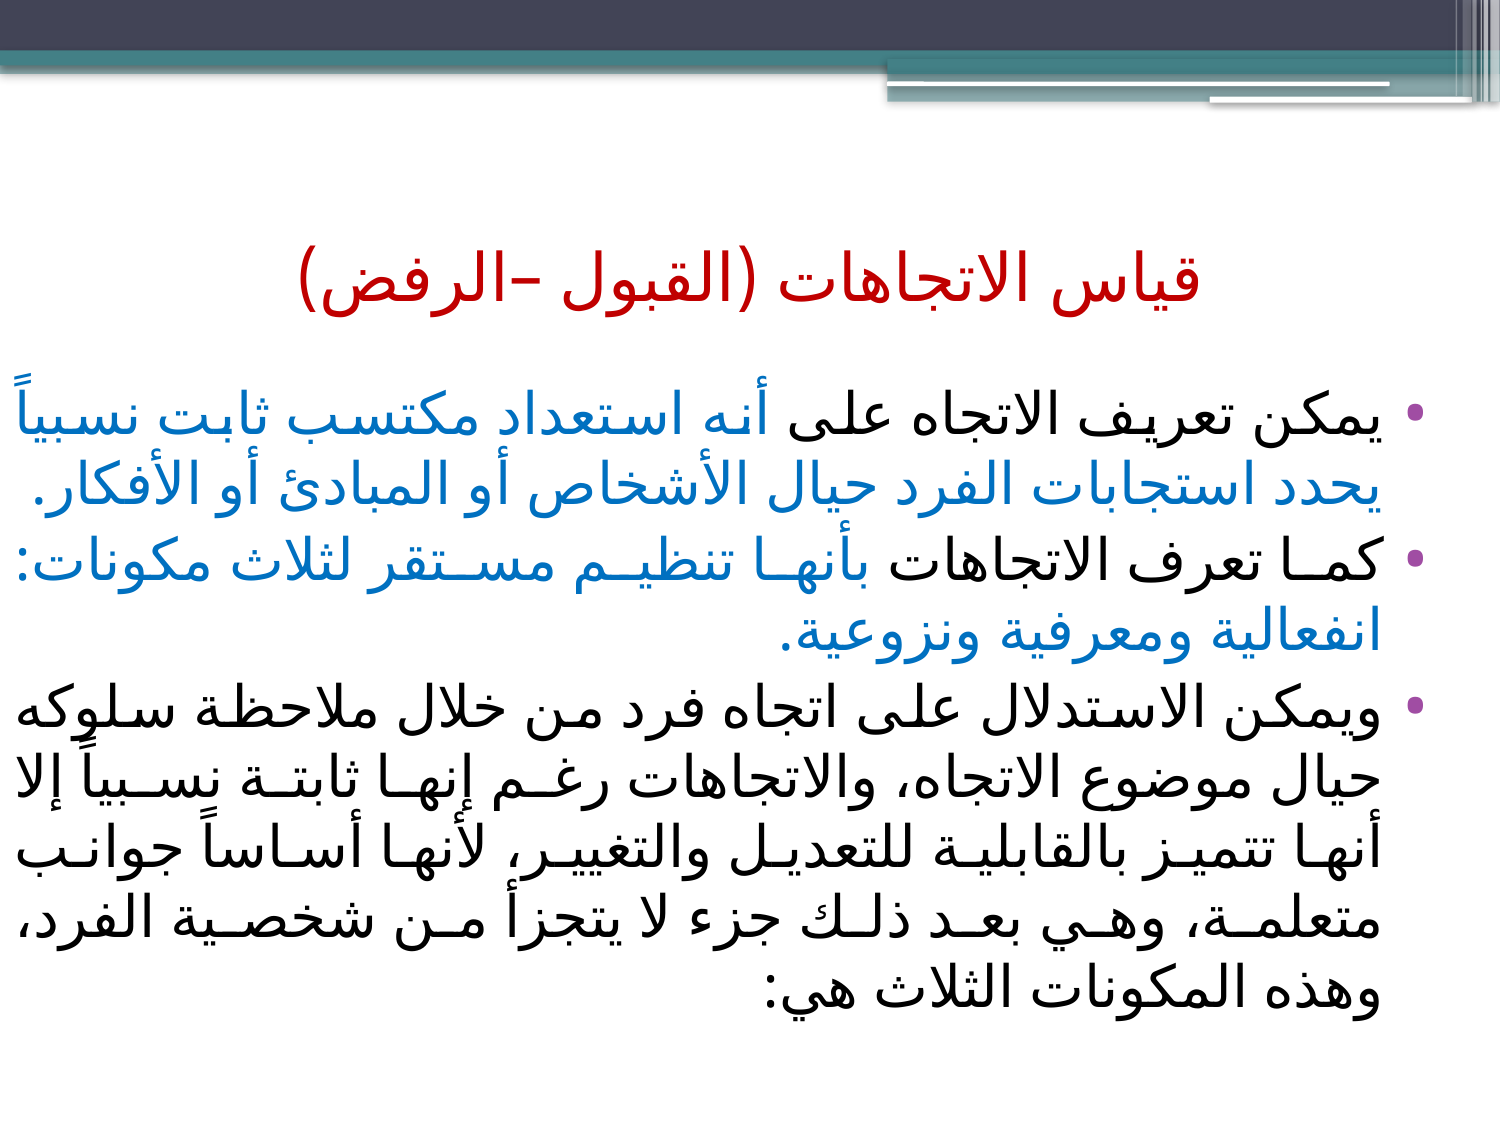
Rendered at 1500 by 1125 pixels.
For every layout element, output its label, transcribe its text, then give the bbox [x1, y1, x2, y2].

list يمكن تعريف الاتجاه على أنه استعداد مكتسب ثابت نسبياً يحدد استجابات الفرد حيال الأشخاص أو المبادئ أو الأفكار. كما تعرف الاتجاهات بأنها تنظيم مستقر لثلاث مكونات: انفعالية ومعرفية ونزوعية. ويمكن الاستدلال على اتجاه فرد من خلال ملاحظة سلوكه حيال موضوع الاتجاه، والاتجاهات رغم إنها ثابتة نسبياً إلا أنها تتميز بالقابلية للتعديل والتغيير، لأنها أساساً جوانب متعلمة، وهي بعد ذلك جزء لا يتجزأ من شخصية الفرد، وهذه المكونات الثلاث هي: [0, 368, 1459, 1079]
title قياس الاتجاهات (القبول –الرفض) [75, 187, 1425, 363]
